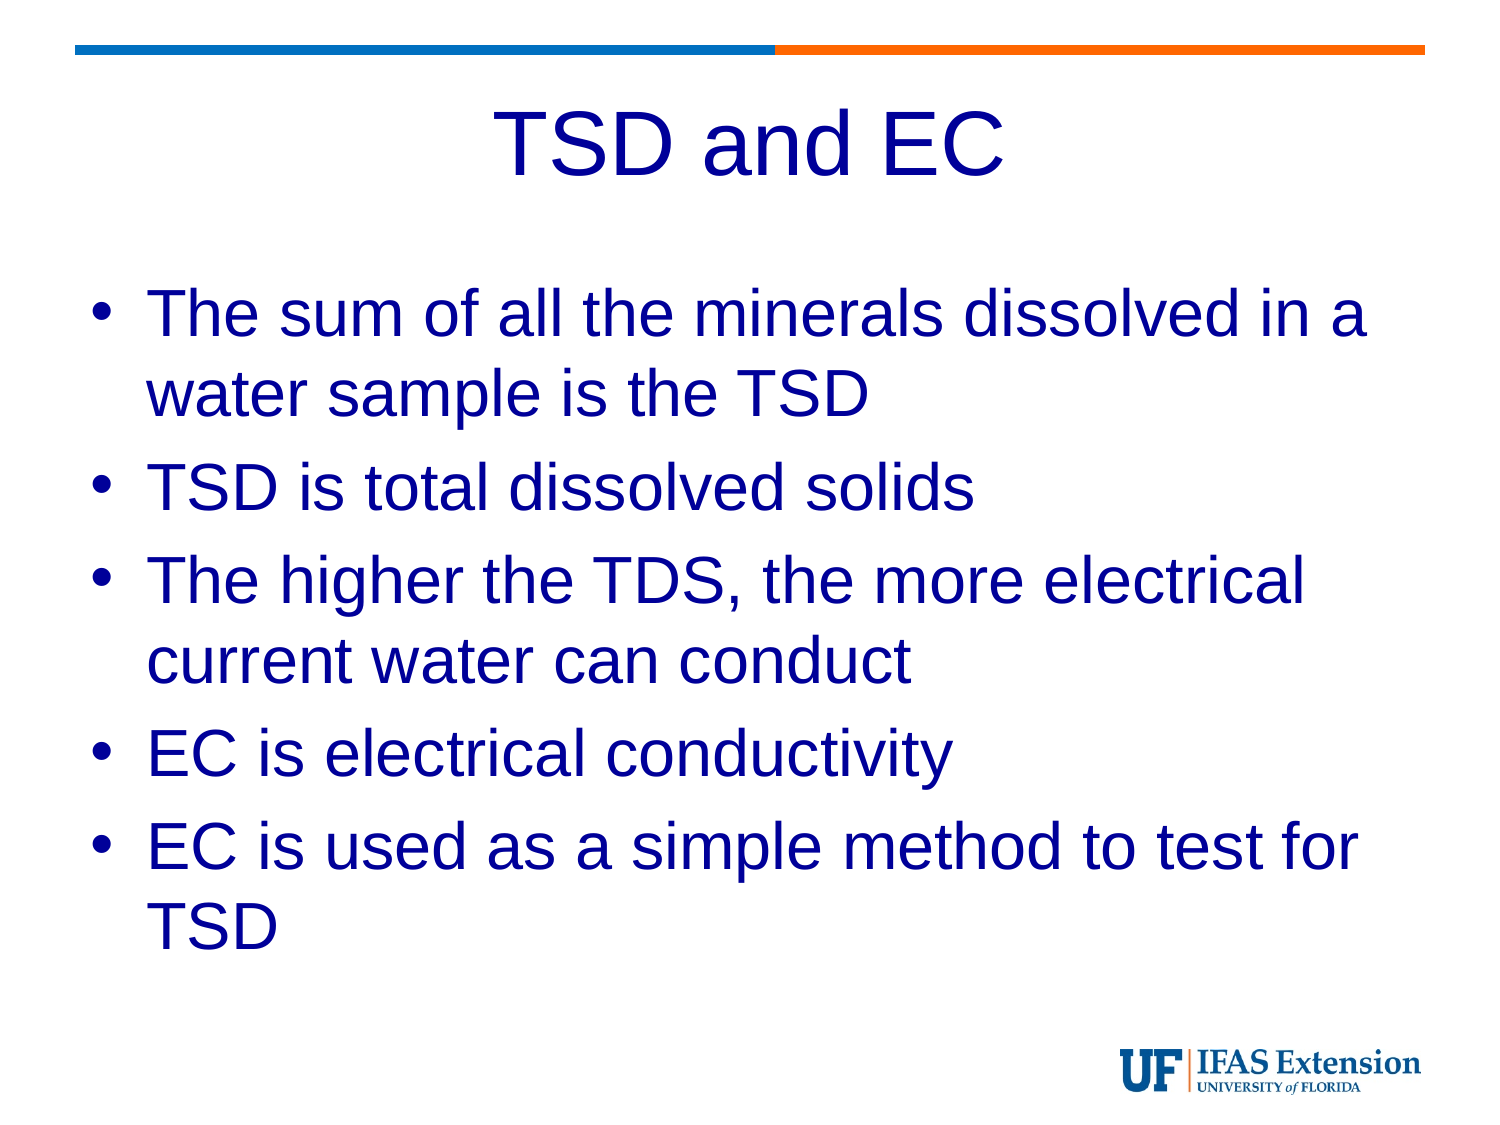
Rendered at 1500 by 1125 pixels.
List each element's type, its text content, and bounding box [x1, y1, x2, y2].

picture [1120, 1049, 1421, 1095]
list The sum of all the minerals dissolved in a water sample is the TSD TSD is total dissolved solids The higher the TDS, the more electrical current water can conduct EC is electrical conductivity EC is used as a simple method to test for TSD [75, 262, 1425, 1005]
title TSD and EC [75, 45, 1425, 233]
